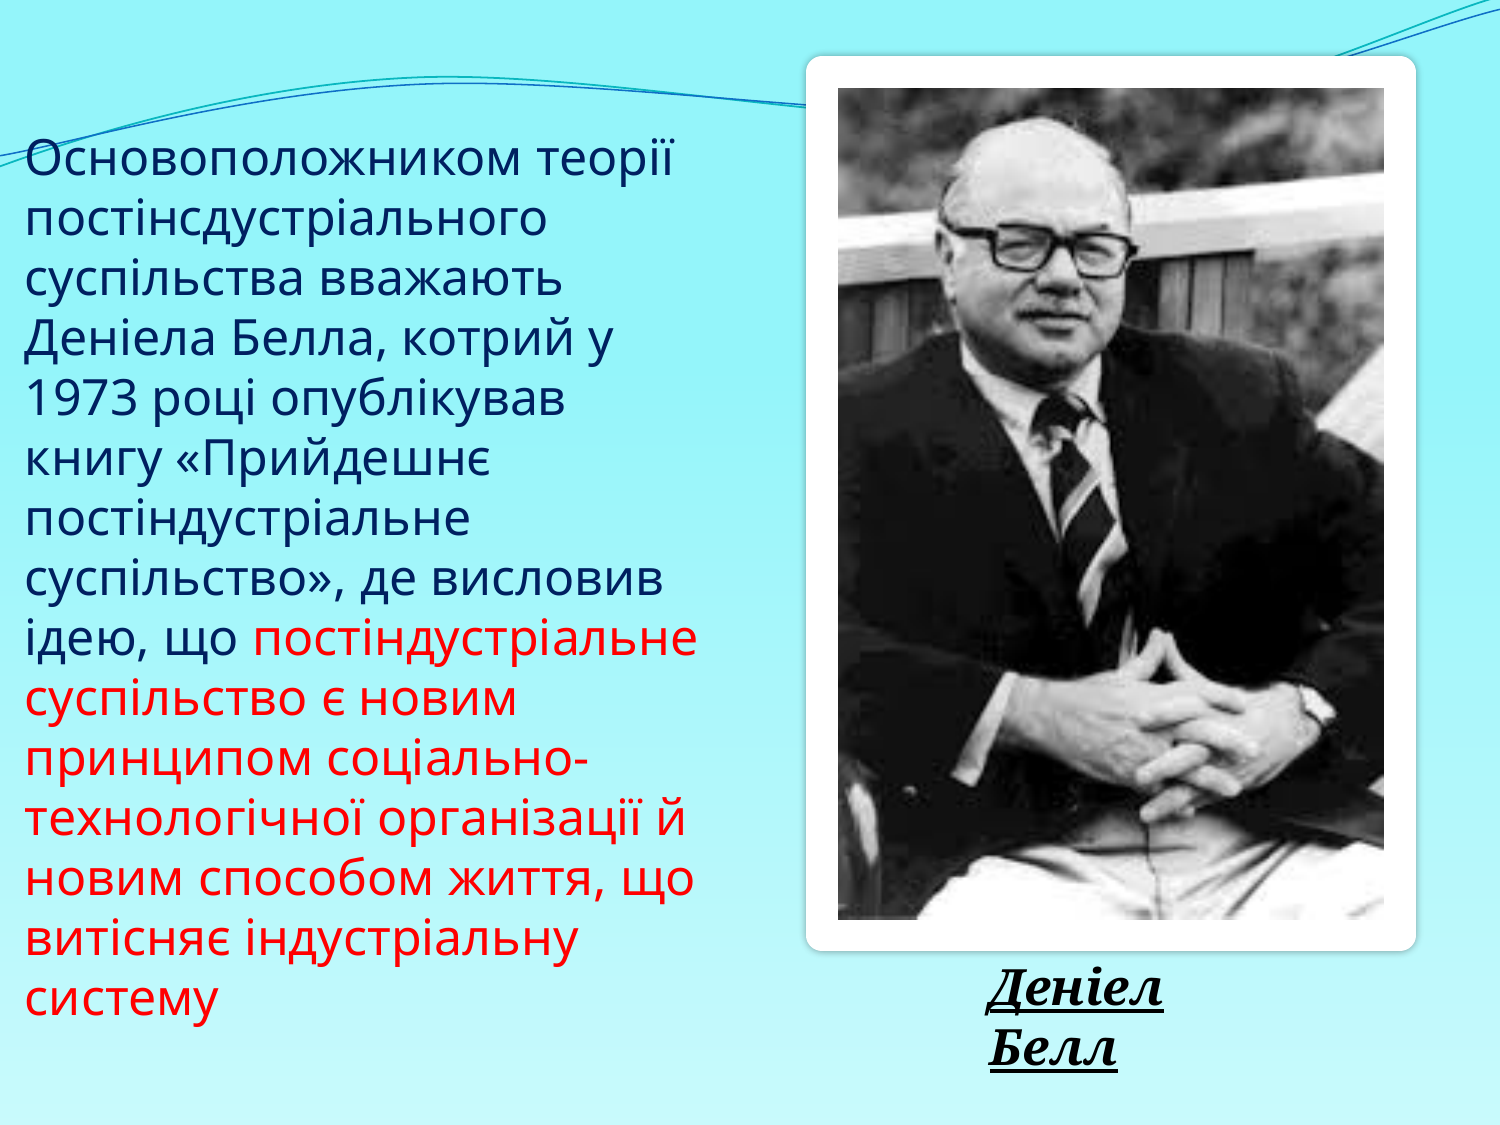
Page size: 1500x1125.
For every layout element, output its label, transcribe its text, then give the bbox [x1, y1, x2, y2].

title Основоположником теорії постінсдустріального суспільства вважають Деніела Белла, котрий у 1973 році опублікував книгу «Прийдешнє постіндустріальне суспільство», де висловив ідею, що постіндустріальне суспільство є новим принципом соціально-технологічної організації й новим способом життя, що витісняє індустріальну систему [24, 50, 713, 1026]
text_box Деніел Белл [975, 948, 1300, 1083]
picture [837, 87, 1385, 920]
